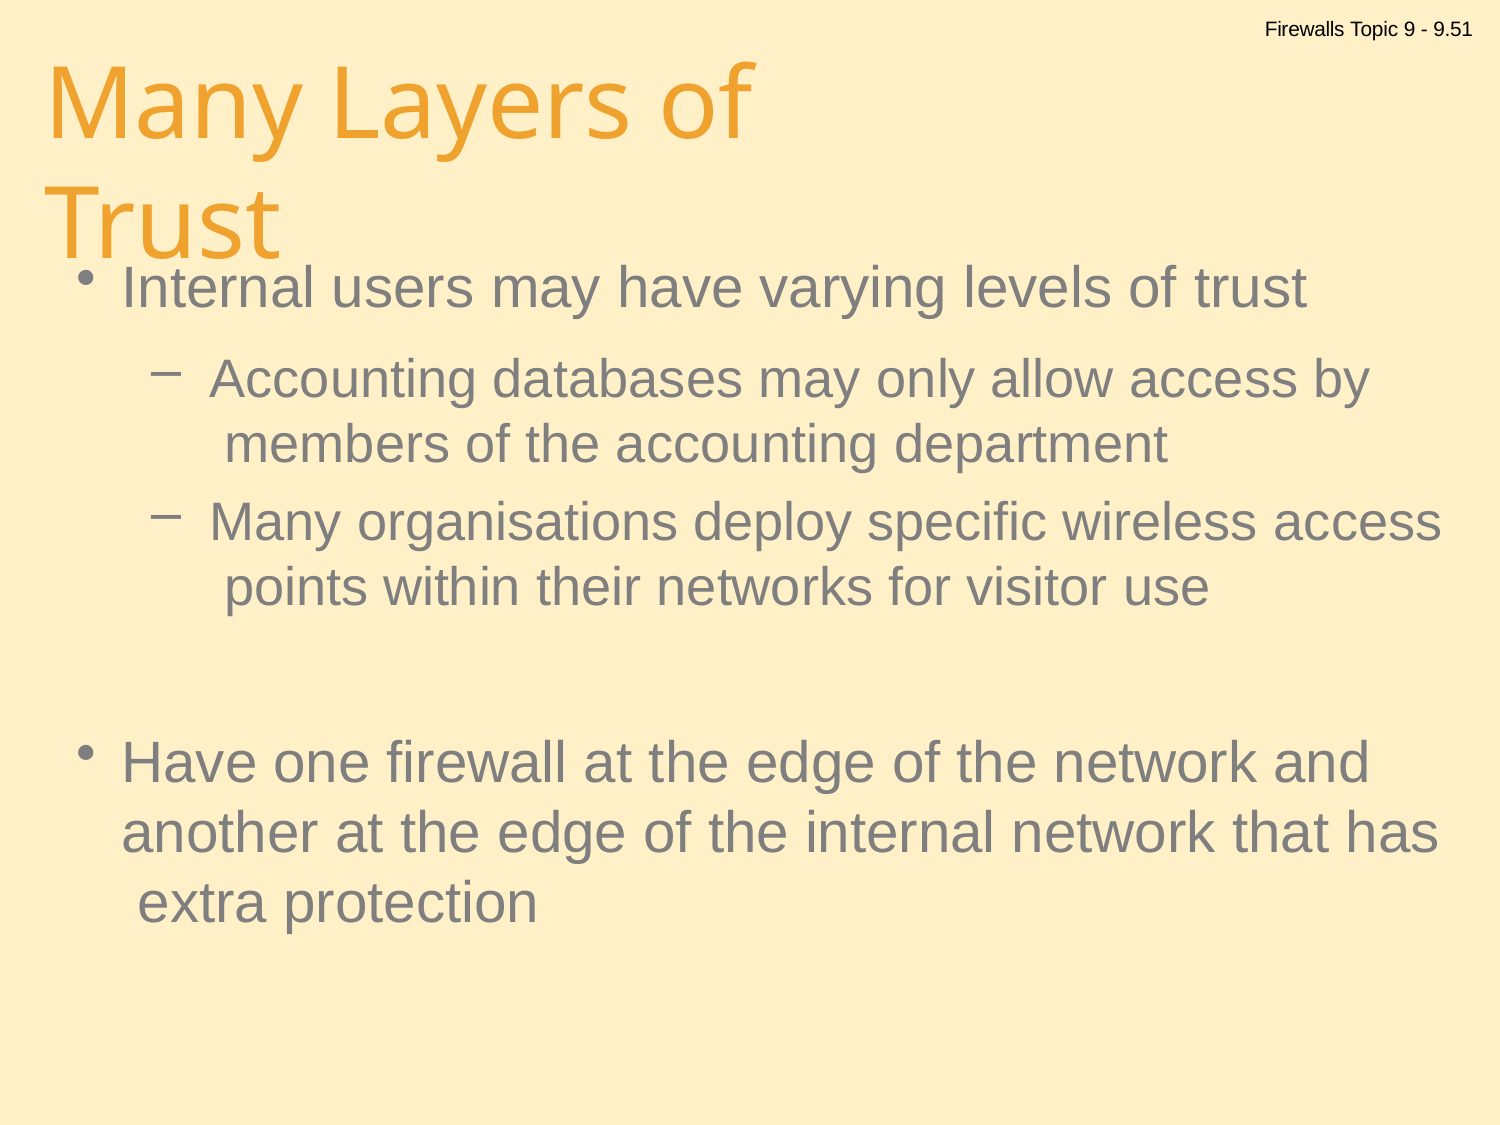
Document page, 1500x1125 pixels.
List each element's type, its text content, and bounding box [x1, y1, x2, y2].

text_box Firewalls Topic 9 - 9.51 [1262, 13, 1488, 41]
text_box Internal users may have varying levels of trust Accounting databases may only allow access by members of the accounting department Many organisations deploy specific wireless access points within their networks for visitor use Have one firewall at the edge of the network and another at the edge of the internal network that has extra protection [74, 221, 1447, 935]
title Many Layers of Trust [42, 36, 925, 279]
